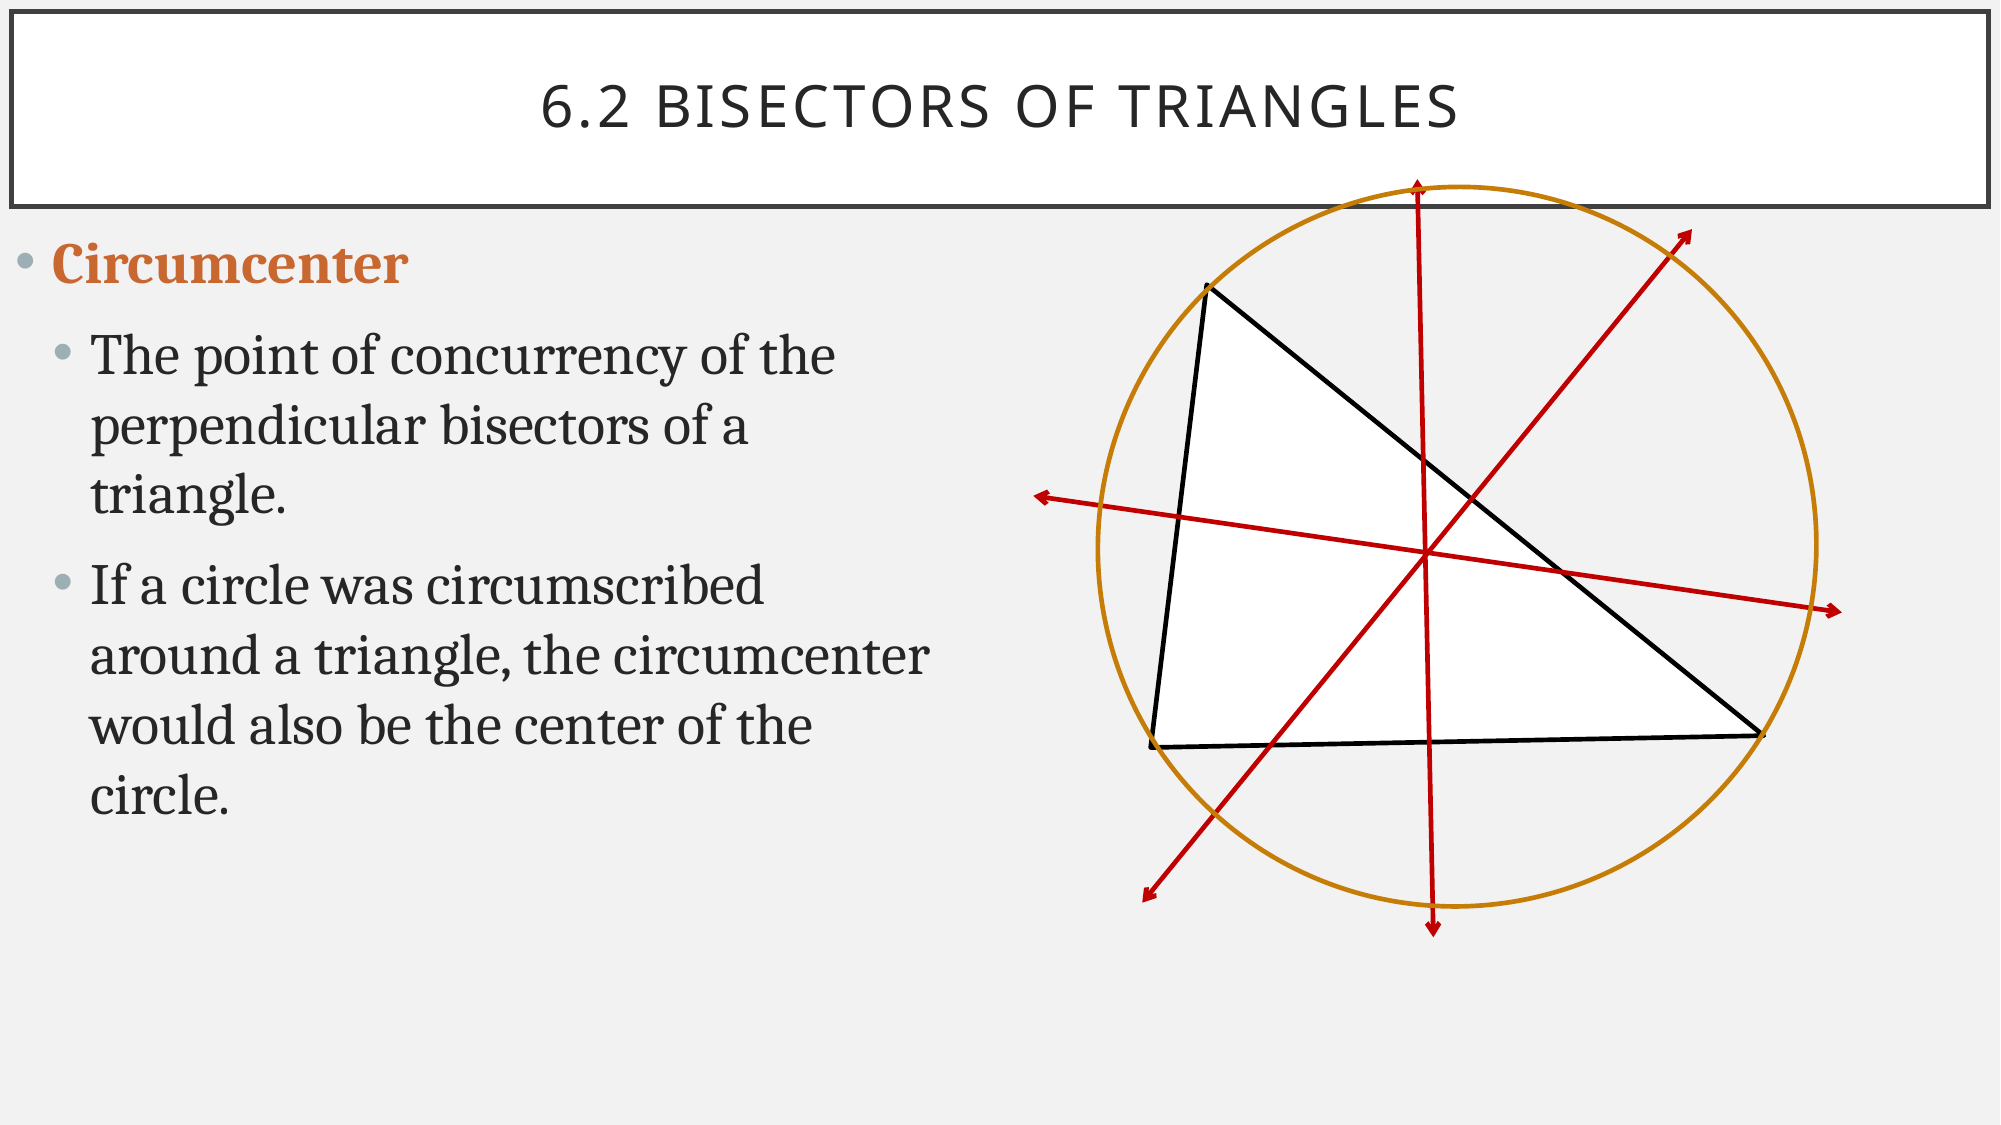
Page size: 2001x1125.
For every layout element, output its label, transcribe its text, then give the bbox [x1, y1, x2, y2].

text_box [1434, 185, 1630, 229]
text_box [1692, 613, 1811, 819]
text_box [1142, 229, 1692, 903]
title 6.2 Bisectors of Triangles [9, 9, 1991, 209]
text_box [1100, 373, 1142, 495]
text_box [1102, 613, 1142, 724]
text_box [1033, 495, 1142, 613]
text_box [1417, 903, 1434, 938]
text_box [1692, 495, 1842, 613]
text_box [1288, 188, 1417, 229]
list Circumcenter The point of concurrency of the perpendicular bisectors of a triangle. If a circle was circumscribed around a triangle, the circumcenter would also be the center of the circle. [0, 217, 961, 1072]
text_box [1692, 271, 1815, 495]
text_box [1434, 903, 1512, 908]
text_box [1417, 179, 1434, 229]
